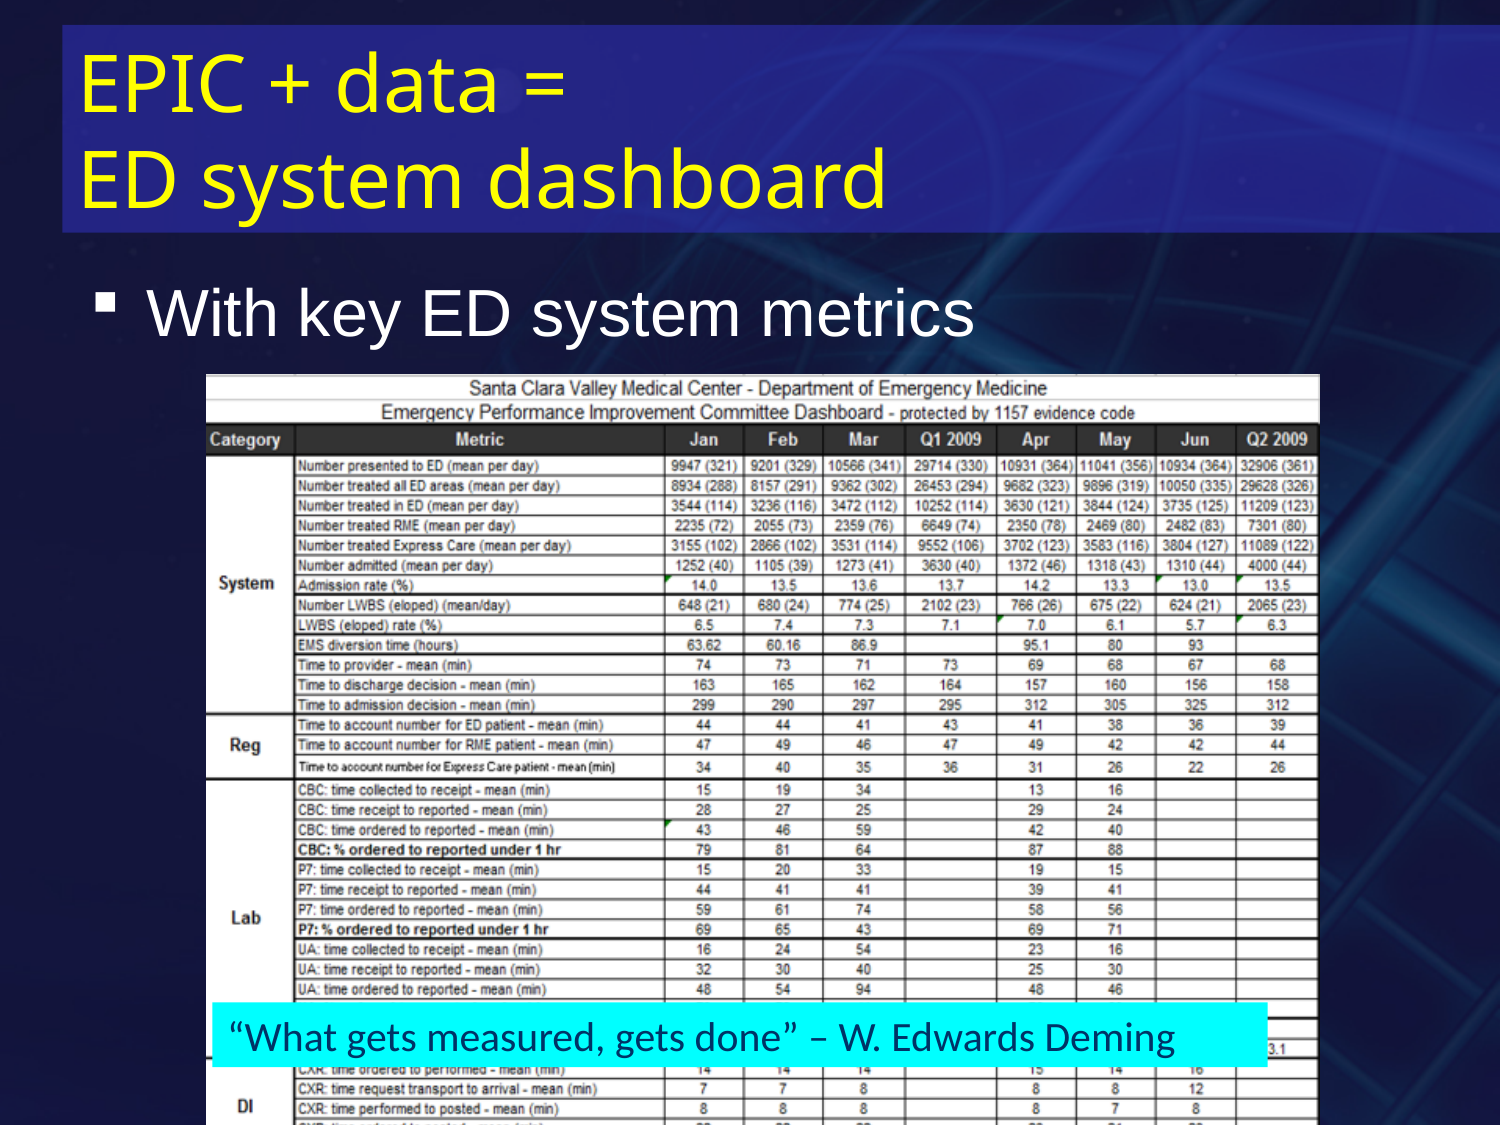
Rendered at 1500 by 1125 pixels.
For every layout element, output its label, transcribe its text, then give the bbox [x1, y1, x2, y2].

picture [0, 0, 1500, 1125]
list With key ED system metrics [75, 262, 1425, 1005]
title EPIC + data = ED system dashboard [62, 24, 1500, 233]
